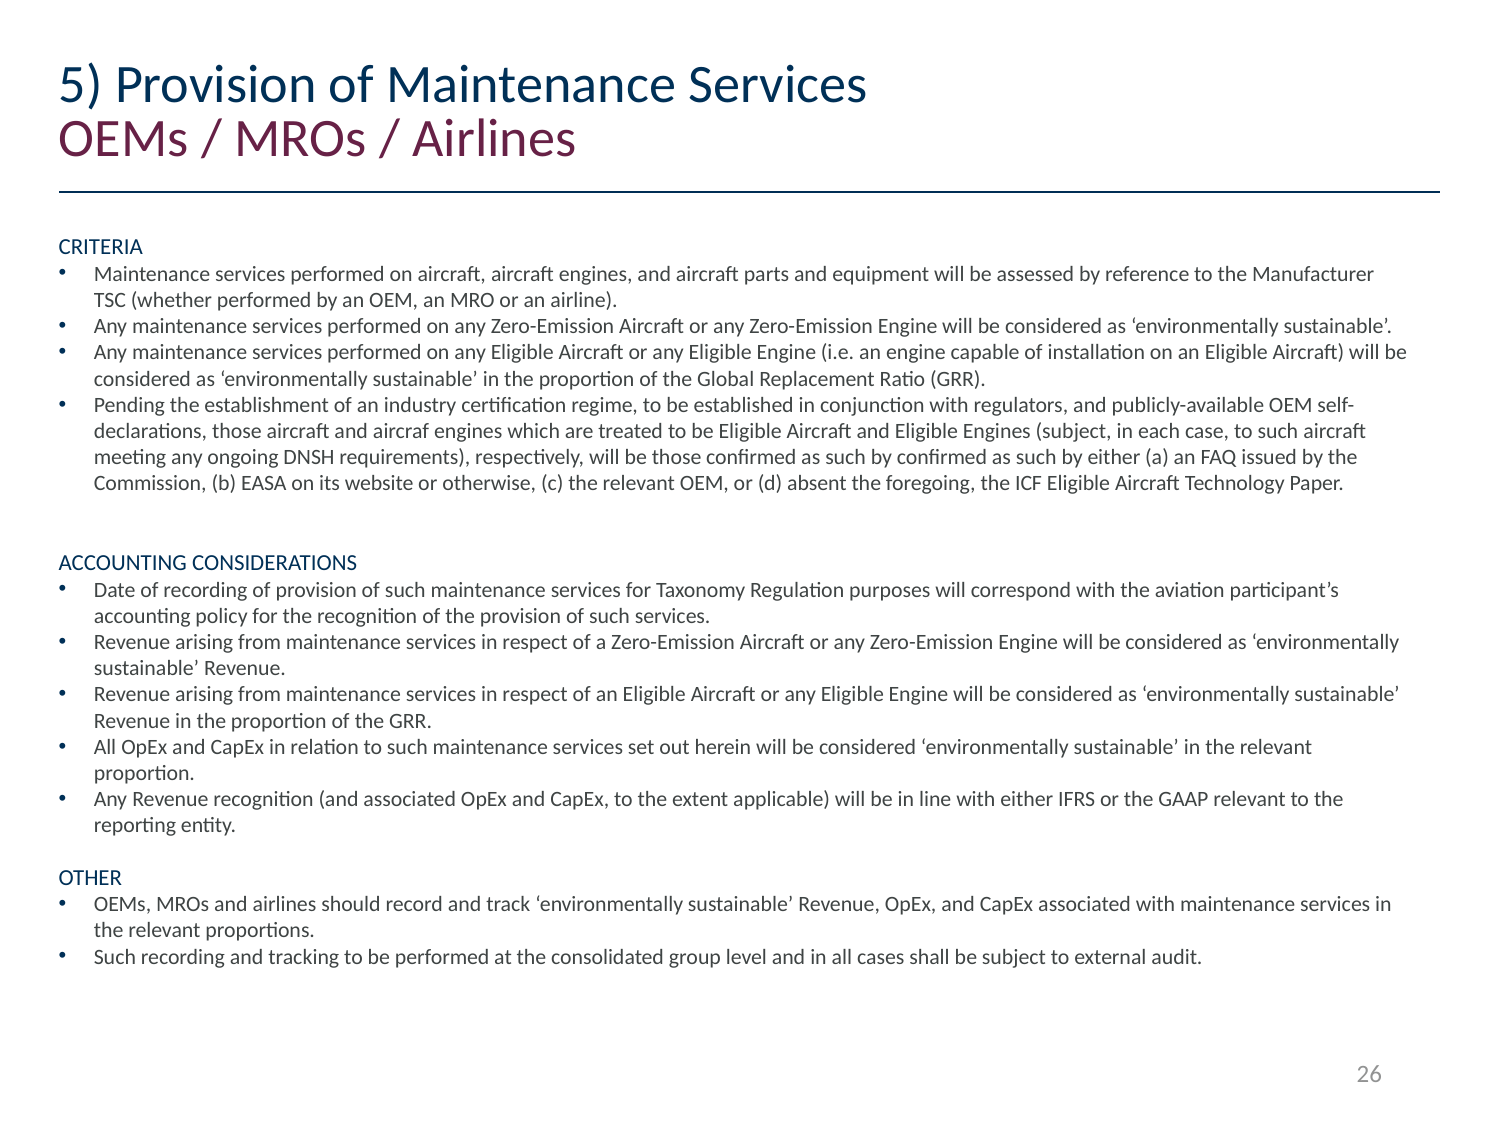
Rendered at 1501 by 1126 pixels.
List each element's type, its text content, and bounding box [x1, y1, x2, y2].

text_box Criteria Maintenance services performed on aircraft, aircraft engines, and aircraft parts and equipment will be assessed by reference to the Manufacturer TSC (whether performed by an OEM, an MRO or an airline). Any maintenance services performed on any Zero-Emission Aircraft or any Zero-Emission Engine will be considered as ‘environmentally sustainable’. Any maintenance services performed on any Eligible Aircraft or any Eligible Engine (i.e. an engine capable of installation on an Eligible Aircraft) will be considered as ‘environmentally sustainable’ in the proportion of the Global Replacement Ratio (GRR). Pending the establishment of an industry certification regime, to be established in conjunction with regulators, and publicly-available OEM self-declarations, those aircraft and aircraf engines which are treated to be Eligible Aircraft and Eligible Engines (subject, in each case, to such aircraft meeting any ongoing DNSH requirements), respectively, will be those confirmed as such by confirmed as such by either (a) an FAQ issued by the Commission, (b) EASA on its website or otherwise, (c) the relevant OEM, or (d) absent the foregoing, the ICF Eligible Aircraft Technology Paper. ACCOUNTING CONSIDERATIONS Date of recording of provision of such maintenance services for Taxonomy Regulation purposes will correspond with the aviation participant’s accounting policy for the recognition of the provision of such services. Revenue arising from maintenance services in respect of a Zero-Emission Aircraft or any Zero-Emission Engine will be considered as ‘environmentally sustainable’ Revenue. Revenue arising from maintenance services in respect of an Eligible Aircraft or any Eligible Engine will be considered as ‘environmentally sustainable’ Revenue in the proportion of the GRR. All OpEx and CapEx in relation to such maintenance services set out herein will be considered ‘environmentally sustainable’ in the relevant proportion. Any Revenue recognition (and associated OpEx and CapEx, to the extent applicable) will be in line with either IFRS or the GAAP relevant to the reporting entity. OTHER OEMs, MROs and airlines should record and track ‘environmentally sustainable’ Revenue, OpEx, and CapEx associated with maintenance services in the relevant proportions. Such recording and tracking to be performed at the consolidated group level and in all cases shall be subject to external audit. [58, 231, 1413, 1067]
slide_number 26 [1059, 1067, 1398, 1103]
title 5) Provision of Maintenance Services OEMs / MROs / Airlines [59, 59, 1441, 119]
